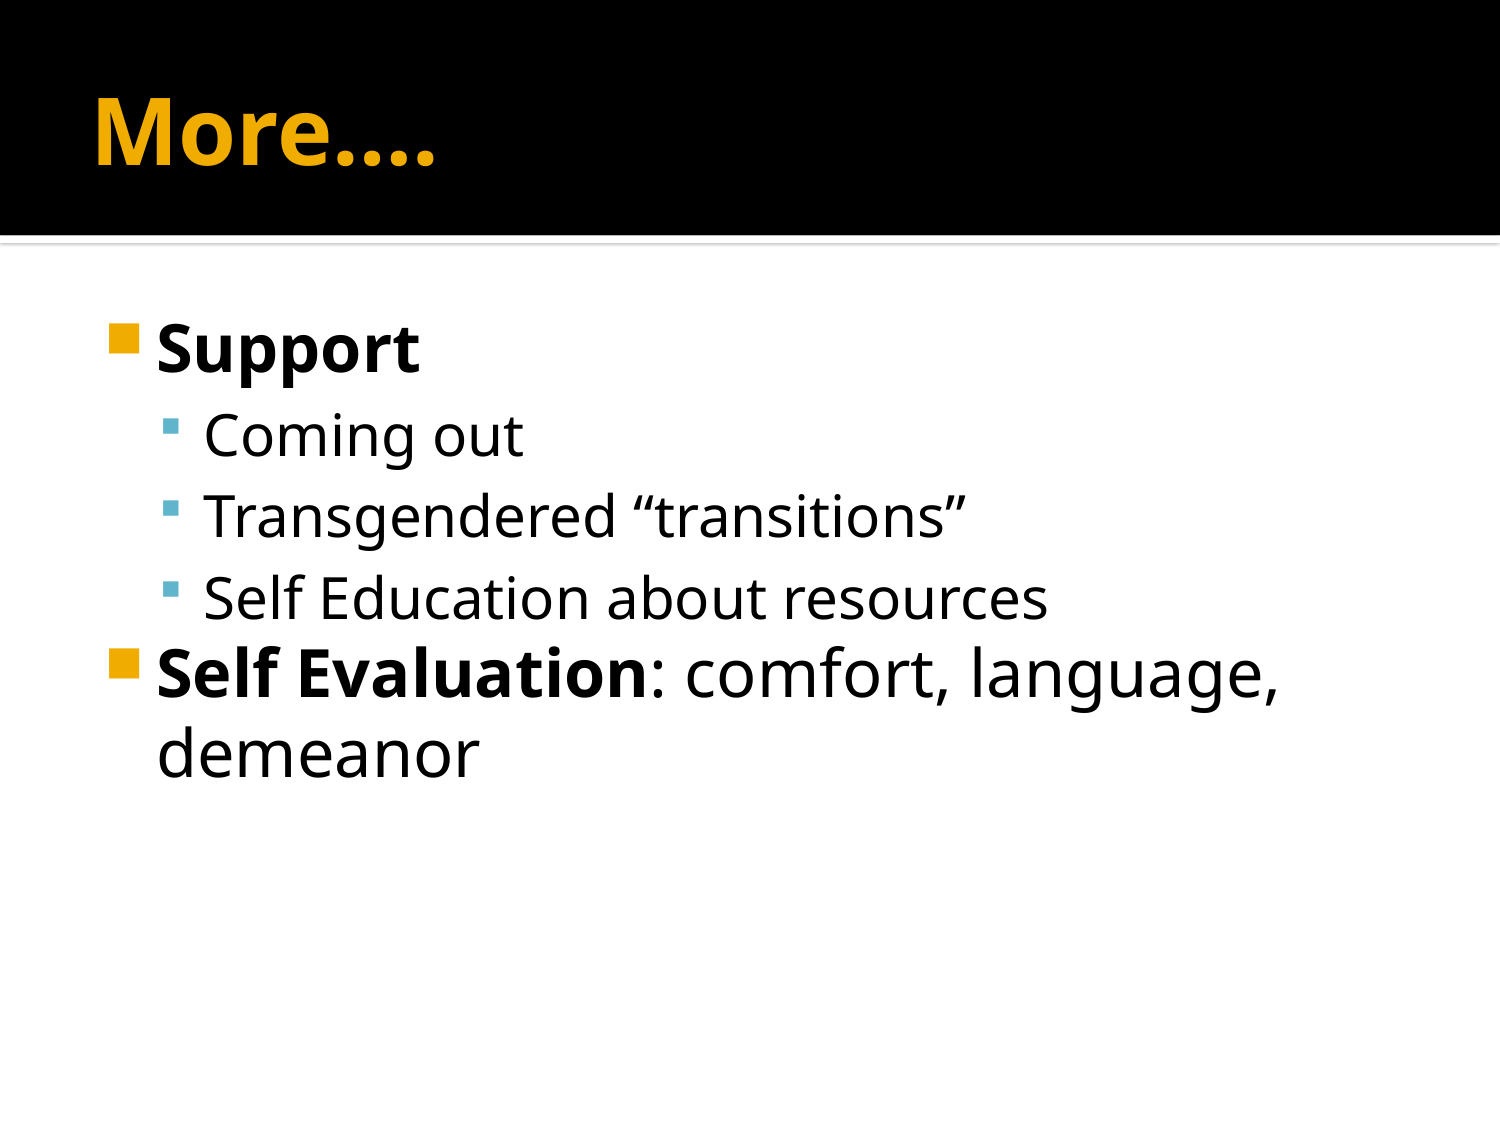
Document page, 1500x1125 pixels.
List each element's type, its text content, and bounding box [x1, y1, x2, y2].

title More…. [75, 25, 1425, 231]
list Support Coming out Transgendered “transitions” Self Education about resources Self Evaluation: comfort, language, demeanor [75, 291, 1425, 1050]
